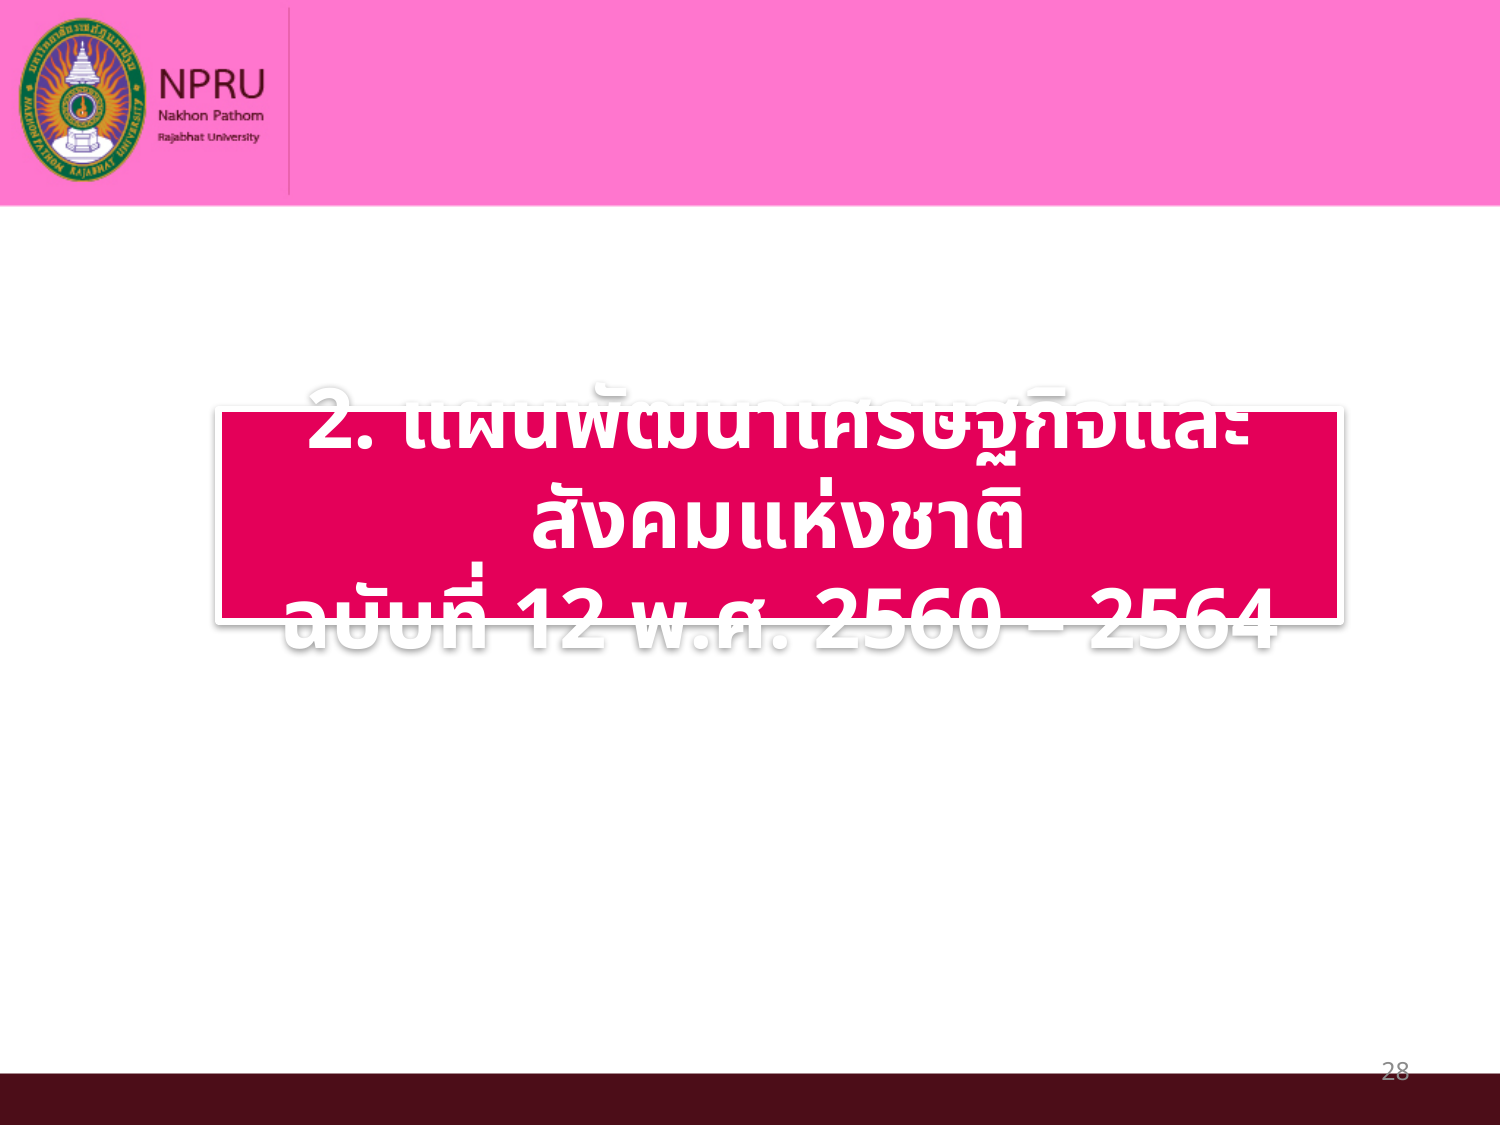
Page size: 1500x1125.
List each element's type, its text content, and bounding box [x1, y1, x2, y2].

picture [0, 0, 1500, 1125]
title 2. แผนพัฒนาเศรษฐกิจและสังคมแห่งชาติ ฉบับที่ 12 พ.ศ. 2560 – 2564 [215, 406, 1344, 625]
slide_number 28 [1074, 1042, 1425, 1103]
